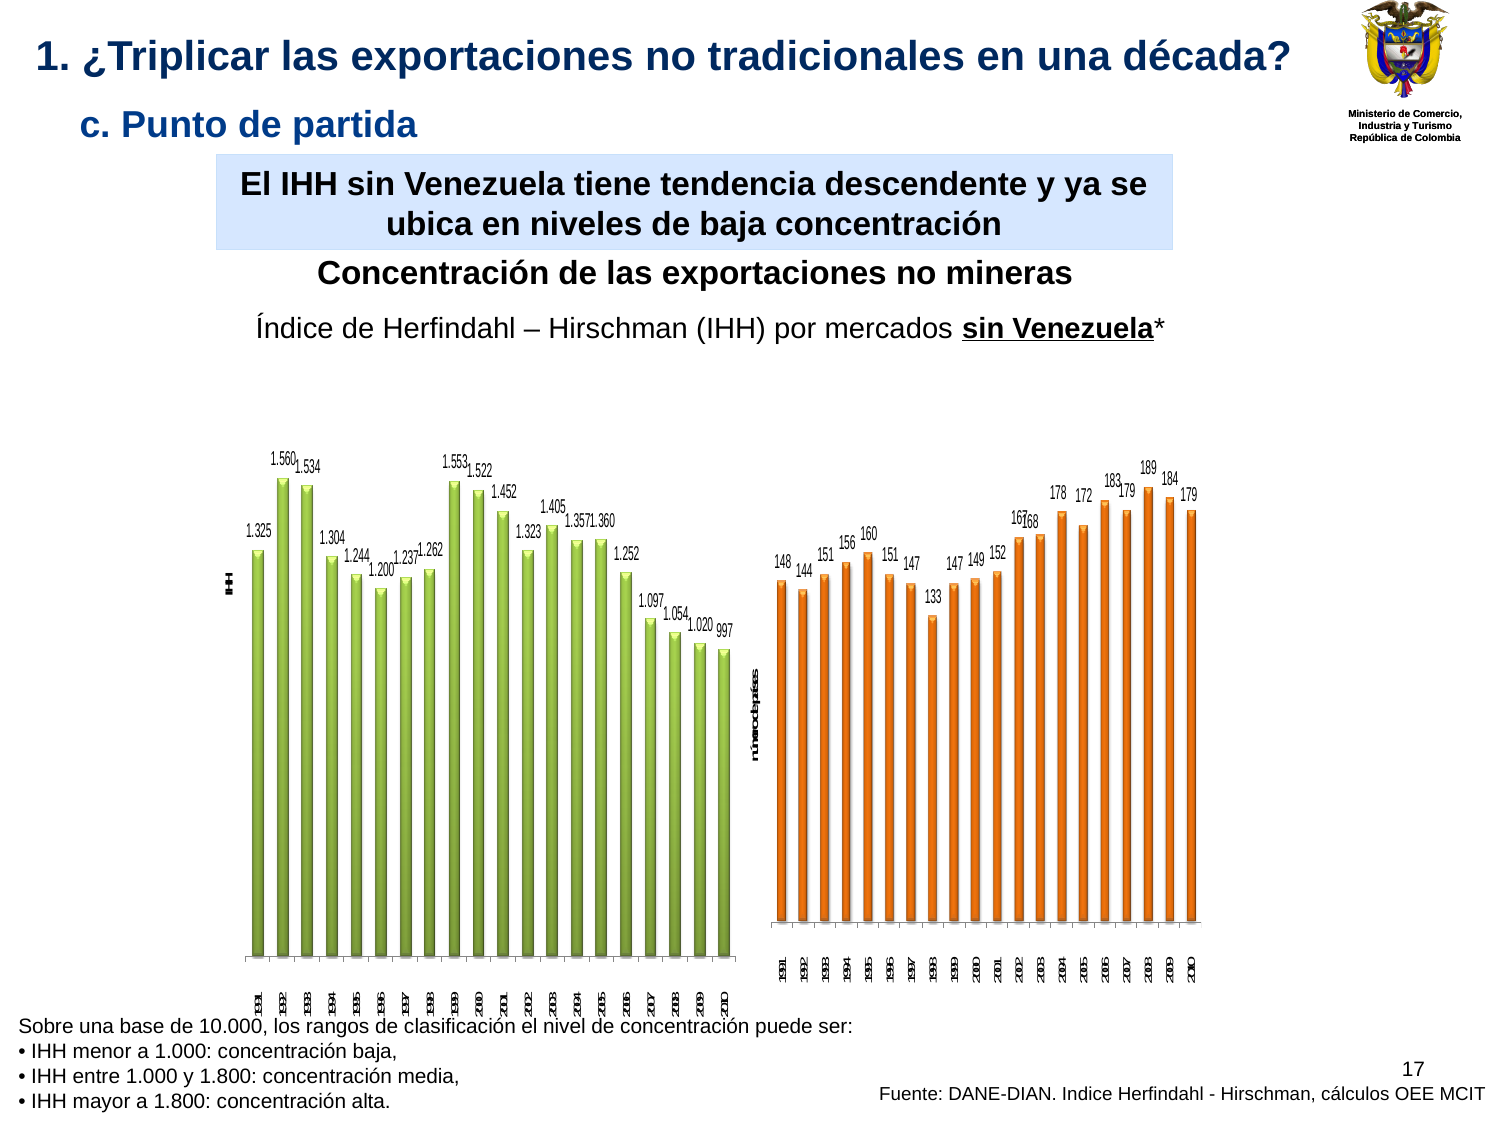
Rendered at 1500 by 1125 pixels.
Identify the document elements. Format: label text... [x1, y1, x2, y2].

text_box c. Punto de partida [64, 92, 1315, 153]
slide_number 16 [1401, 1055, 1435, 1074]
text_box 1. ¿Triplicar las exportaciones no tradicionales en una década? [20, 21, 1310, 115]
text_box Índice de Herfindahl – Hirschman (IHH) por mercados sin Venezuela* [177, 301, 1244, 352]
text_box Fuente: DANE-DIAN. Indice Herfindahl - Hirschman, cálculos OEE MCIT [831, 1074, 1500, 1125]
text_box Sobre una base de 10.000, los rangos de clasificación el nivel de concentración puede ser: • IHH menor a 1.000: concentración baja, • IHH entre 1.000 y 1.800: concentración media, • IHH mayor a 1.800: concentración alta. [3, 1004, 831, 1120]
text_box El IHH sin Venezuela tiene tendencia descendente y ya se ubica en niveles de baja concentración [216, 154, 1173, 250]
text_box Concentración de las exportaciones no mineras [217, 244, 1174, 299]
picture [211, 308, 1202, 1077]
